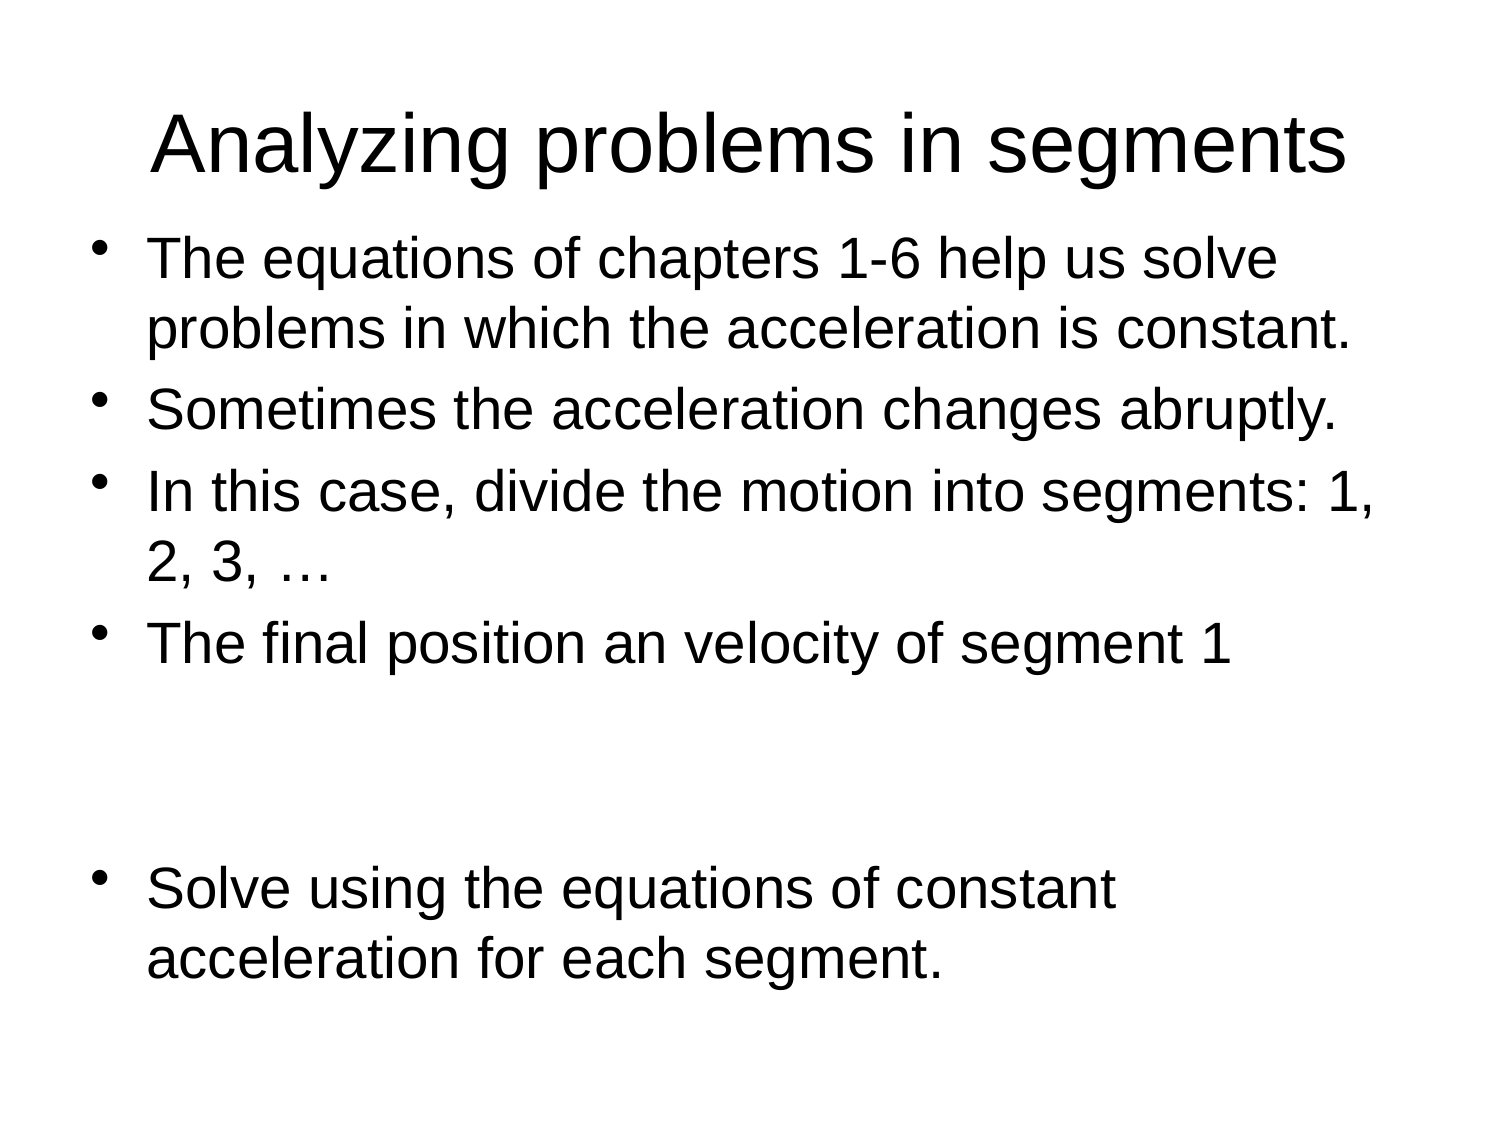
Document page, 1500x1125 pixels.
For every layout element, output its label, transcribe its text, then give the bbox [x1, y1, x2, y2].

title Analyzing problems in segments [74, 44, 1426, 212]
list The equations of chapters 1-6 help us solve problems in which the acceleration is constant. Sometimes the acceleration changes abruptly. In this case, divide the motion into segments: 1, 2, 3, … The final position an velocity of segment 1 Solve using the equations of constant acceleration for each segment. [74, 212, 1426, 1076]
